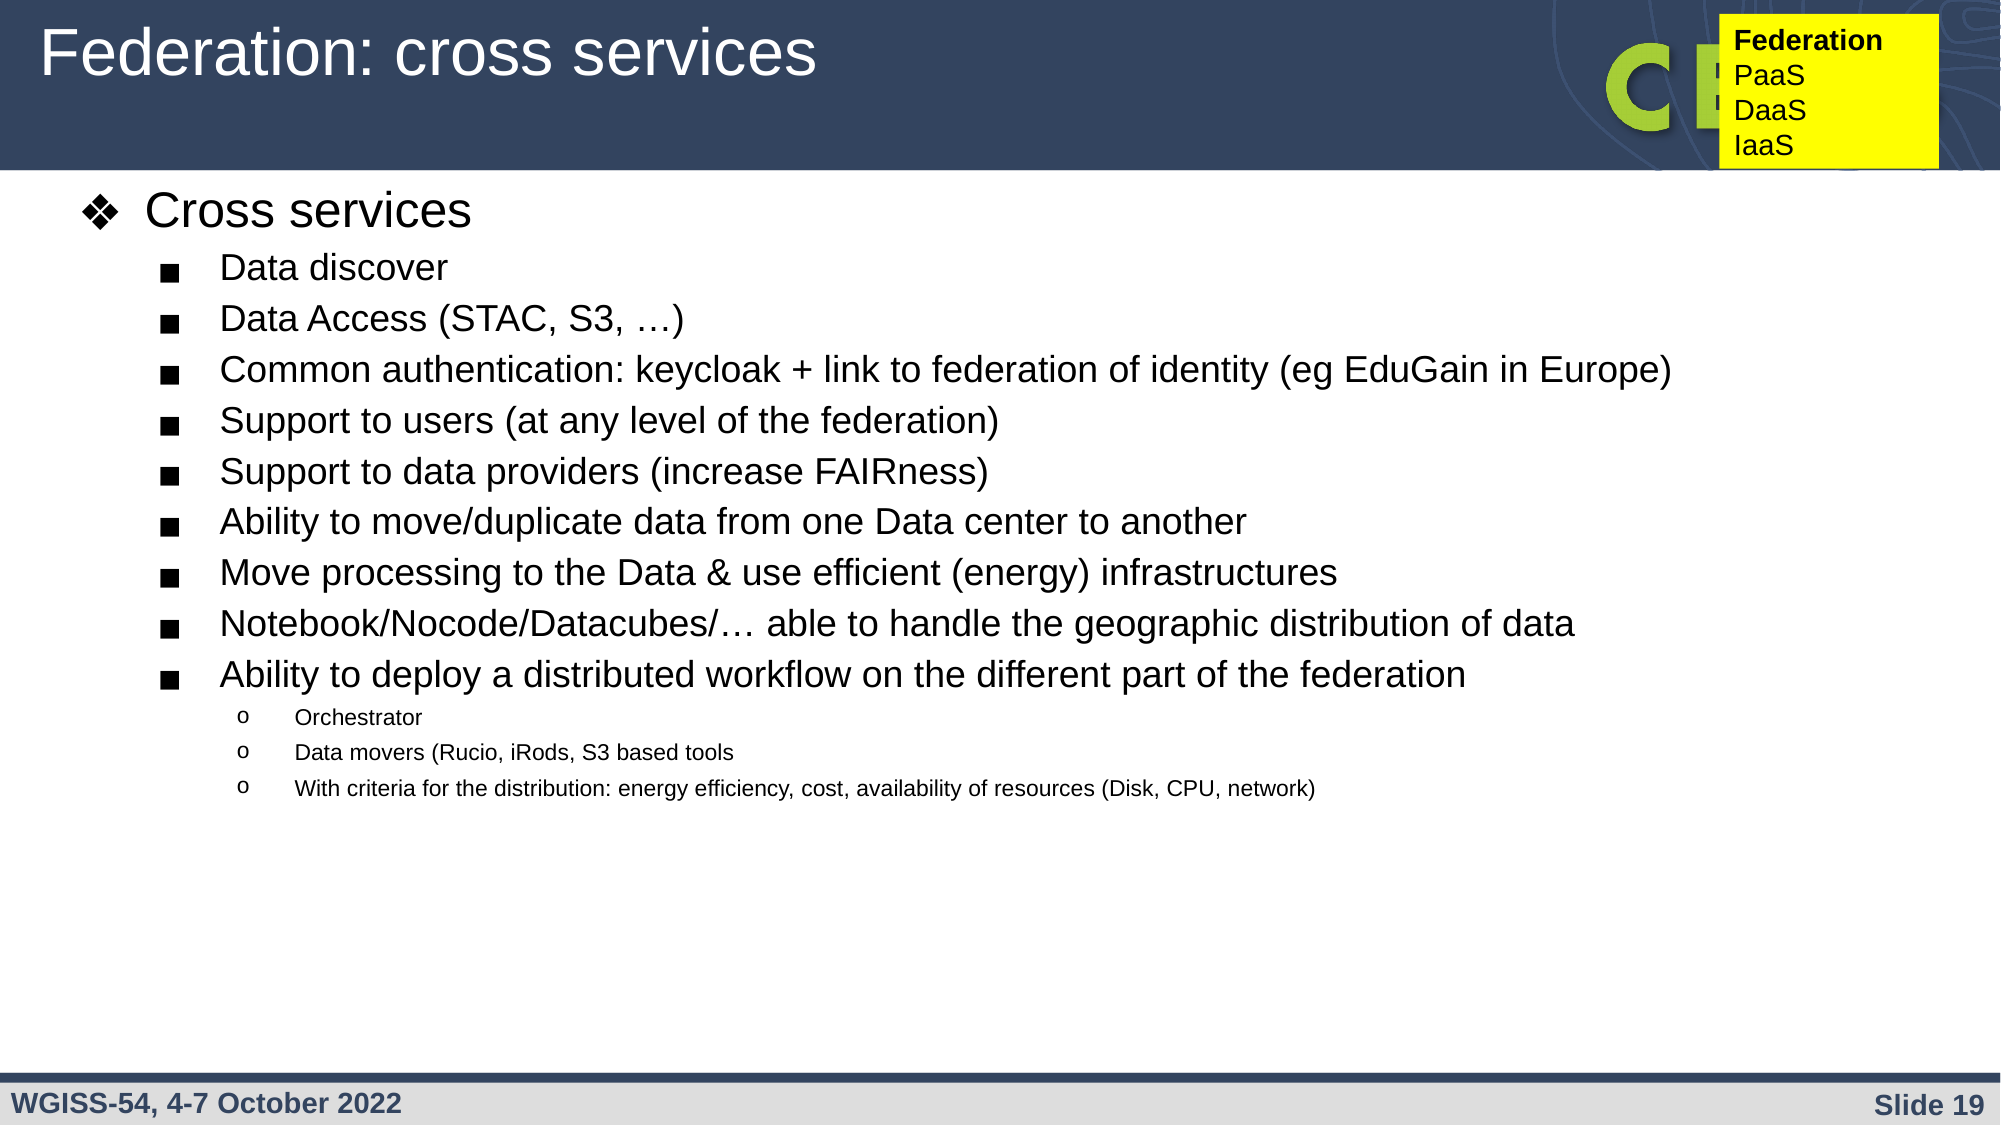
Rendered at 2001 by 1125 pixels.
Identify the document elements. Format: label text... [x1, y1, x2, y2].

title Federation: cross services [24, 10, 1565, 139]
list Cross services Data discover Data Access (STAC, S3, …) Common authentication: keycloak + link to federation of identity (eg EduGain in Europe) Support to users (at any level of the federation) Support to data providers (increase FAIRness) Ability to move/duplicate data from one Data center to another Move processing to the Data & use efficient (energy) infrastructures Notebook/Nocode/Datacubes/… able to handle the geographic distribution of data Ability to deploy a distributed workflow on the different part of the federation Orchestrator Data movers (Rucio, iRods, S3 based tools With criteria for the distribution: energy efficiency, cost, availability of resources (Disk, CPU, network) [54, 176, 1941, 1013]
text_box Federation PaaS DaaS IaaS [1719, 13, 1939, 169]
picture [1606, 18, 1719, 150]
